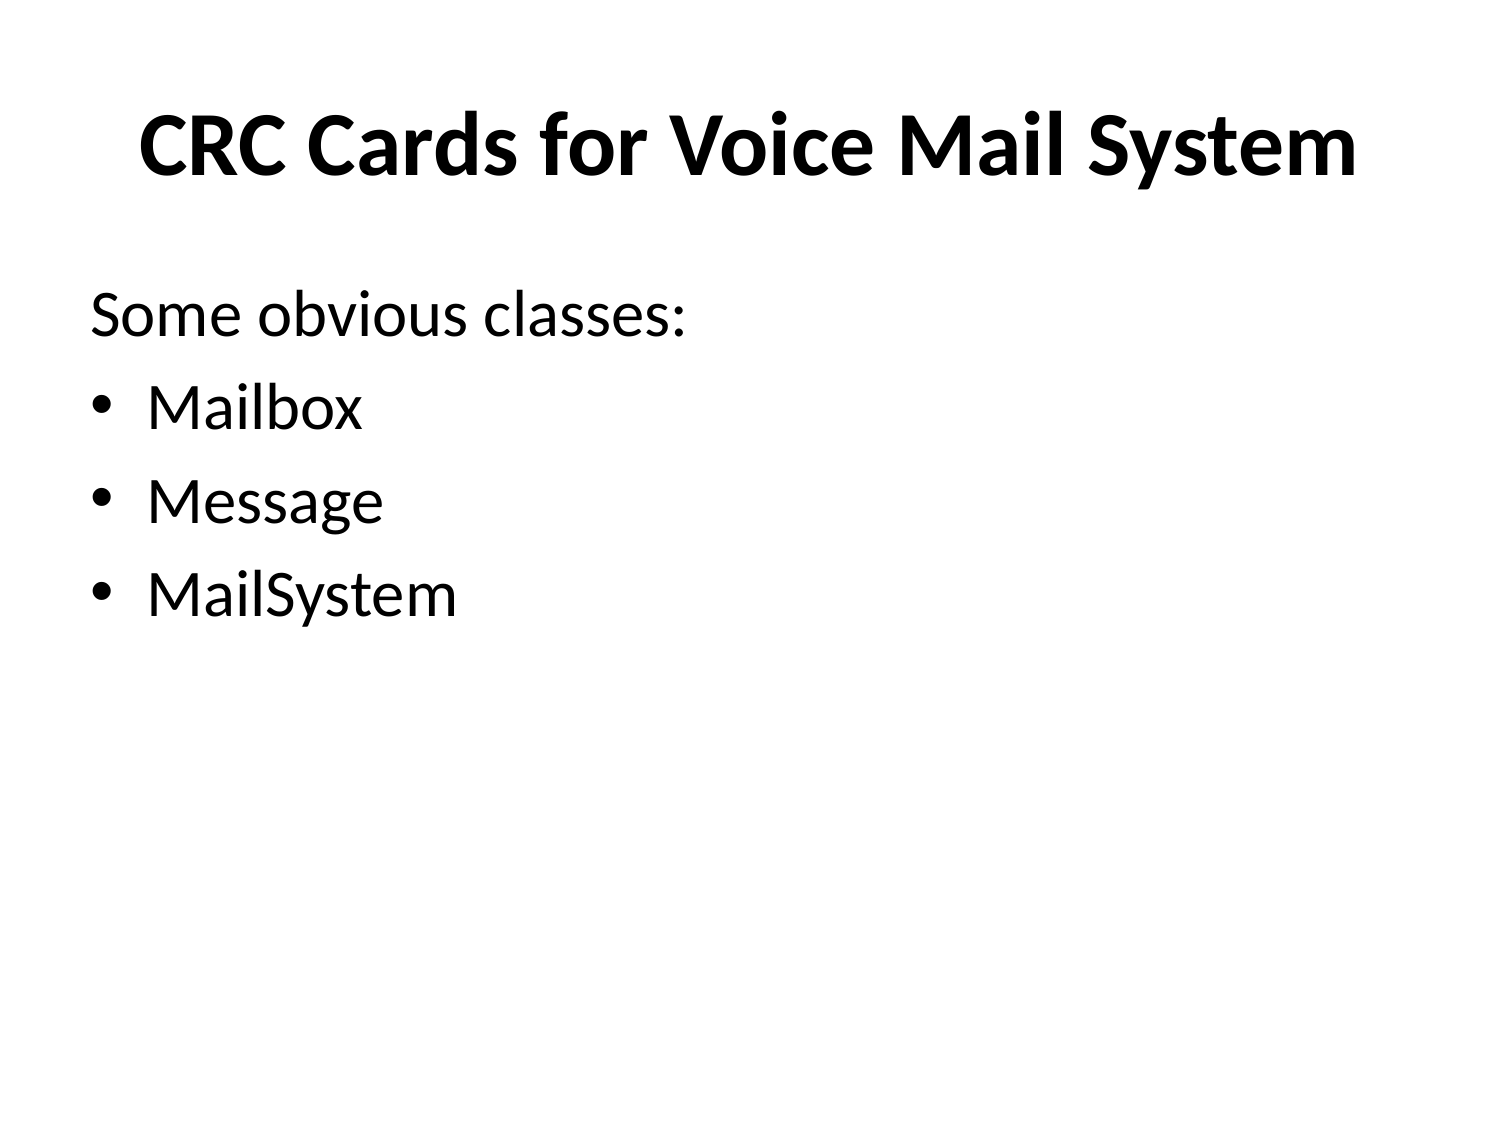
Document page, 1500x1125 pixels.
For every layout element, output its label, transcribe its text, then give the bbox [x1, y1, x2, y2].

list Some obvious classes: Mailbox Message MailSystem [75, 262, 1425, 1005]
title CRC Cards for Voice Mail System [75, 45, 1425, 233]
